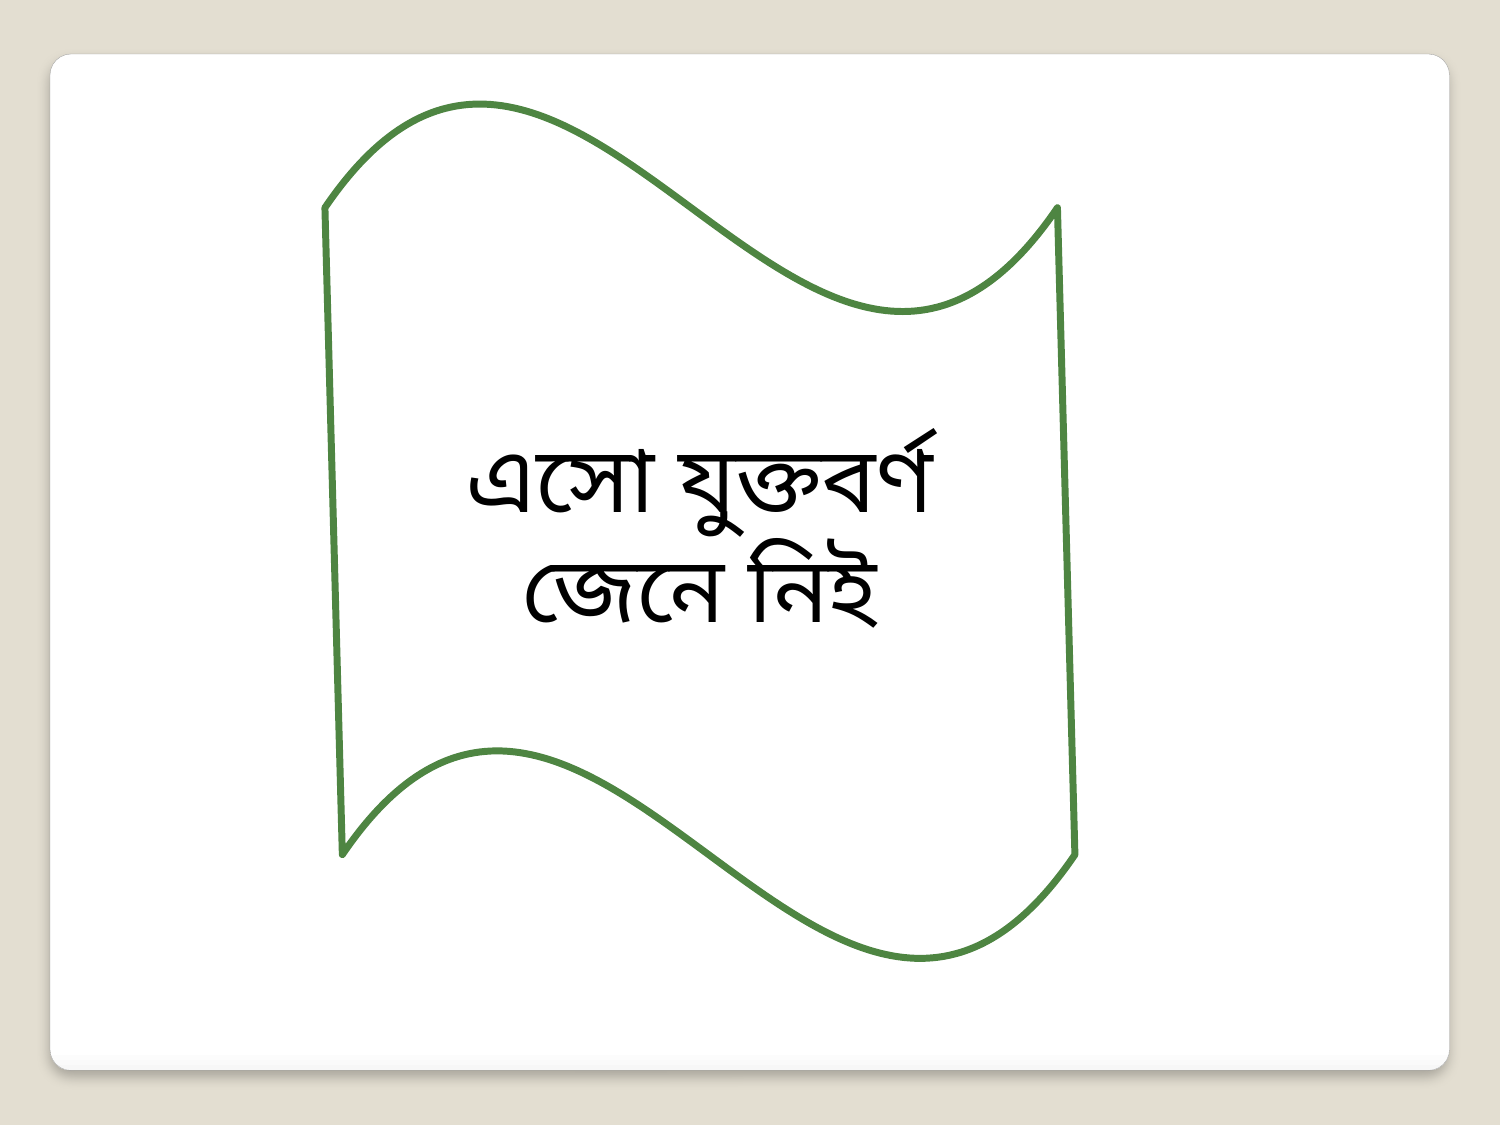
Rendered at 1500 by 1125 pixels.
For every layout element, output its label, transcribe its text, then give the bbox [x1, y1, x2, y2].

text_box এসো যুক্তবর্ণ জেনে নিই [321, 100, 1079, 962]
